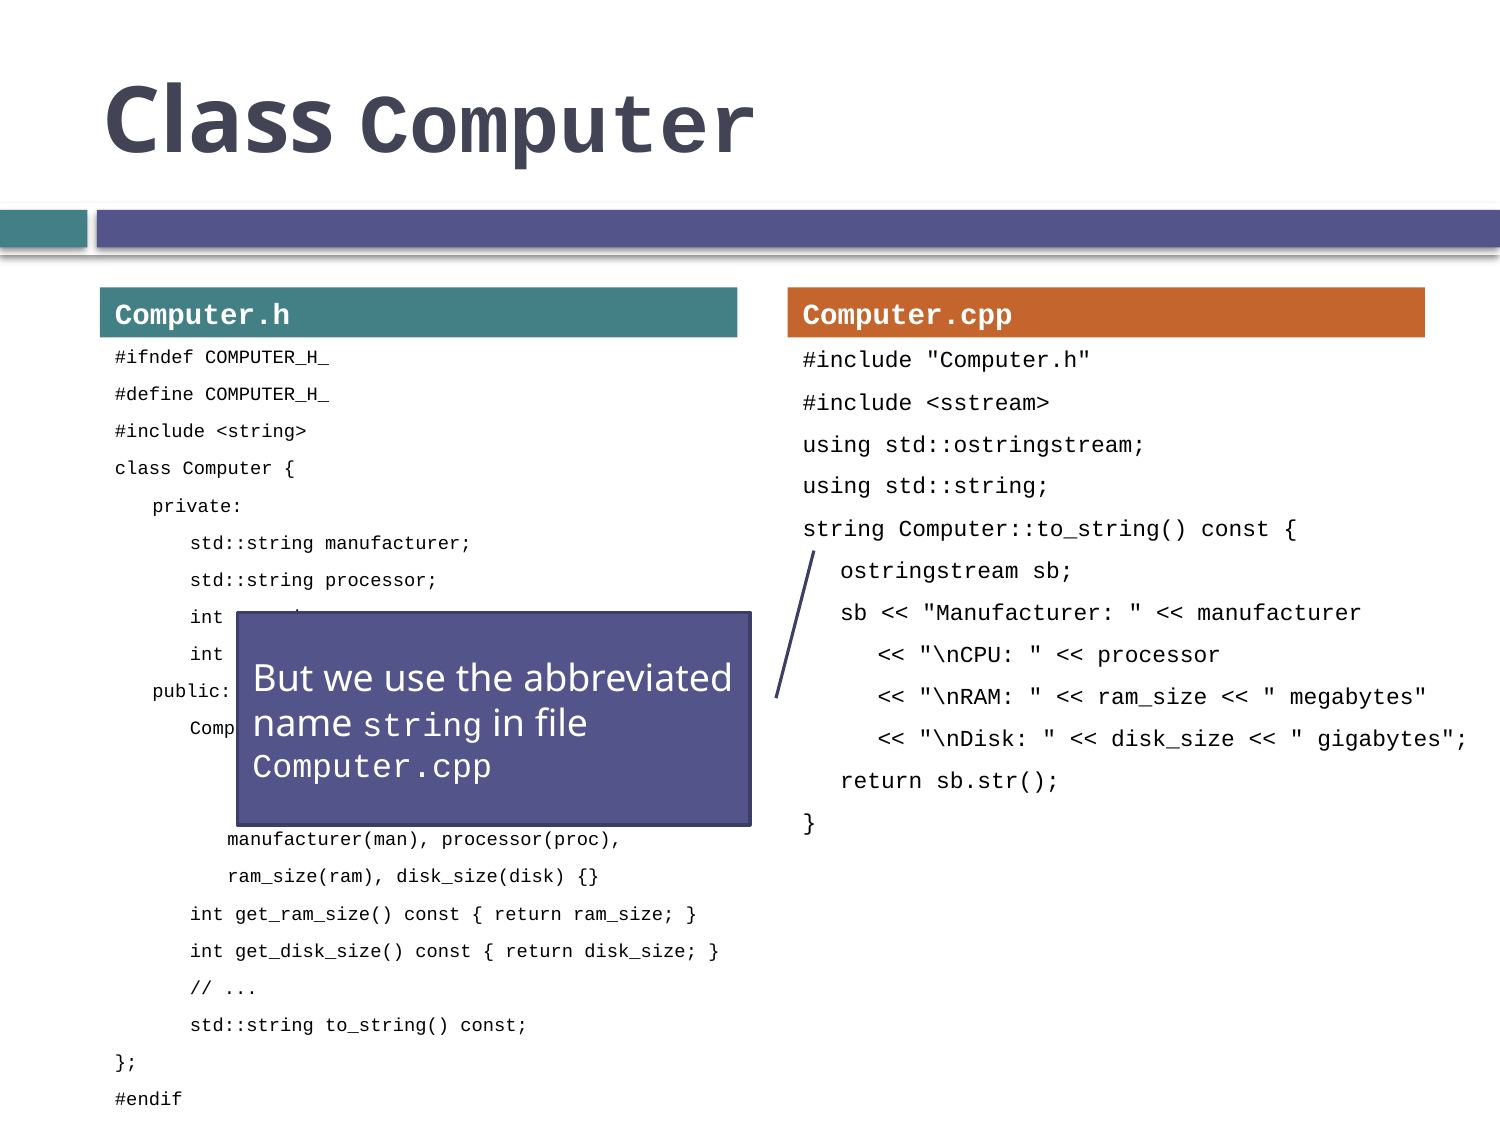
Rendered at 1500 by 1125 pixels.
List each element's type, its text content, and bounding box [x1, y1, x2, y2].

list #ifndef COMPUTER_H_ #define COMPUTER_H_ #include <string> class Computer { private: std::string manufacturer; std::string processor; int ram_size; int disk_size; public: Computer(const std::string& man, const std::string proc, int ram, int disk) : manufacturer(man), processor(proc), ram_size(ram), disk_size(disk) {} int get_ram_size() const { return ram_size; } int get_disk_size() const { return disk_size; } // ... std::string to_string() const; }; #endif [99, 337, 776, 1113]
text_box But we use the abbreviated name string in file Computer.cpp [774, 550, 816, 699]
title Class Computer [87, 44, 1426, 188]
text_box But we use the abbreviated name string in file Computer.cpp [236, 611, 752, 827]
list Computer.h [99, 287, 738, 338]
list Computer.cpp [787, 287, 1426, 338]
list #include "Computer.h" #include <sstream> using std::ostringstream; using std::string; string Computer::to_string() const { ostringstream sb; sb << "Manufacturer: " << manufacturer << "\nCPU: " << processor << "\nRAM: " << ram_size << " megabytes" << "\nDisk: " << disk_size << " gigabytes"; return sb.str(); } [787, 337, 1488, 1088]
